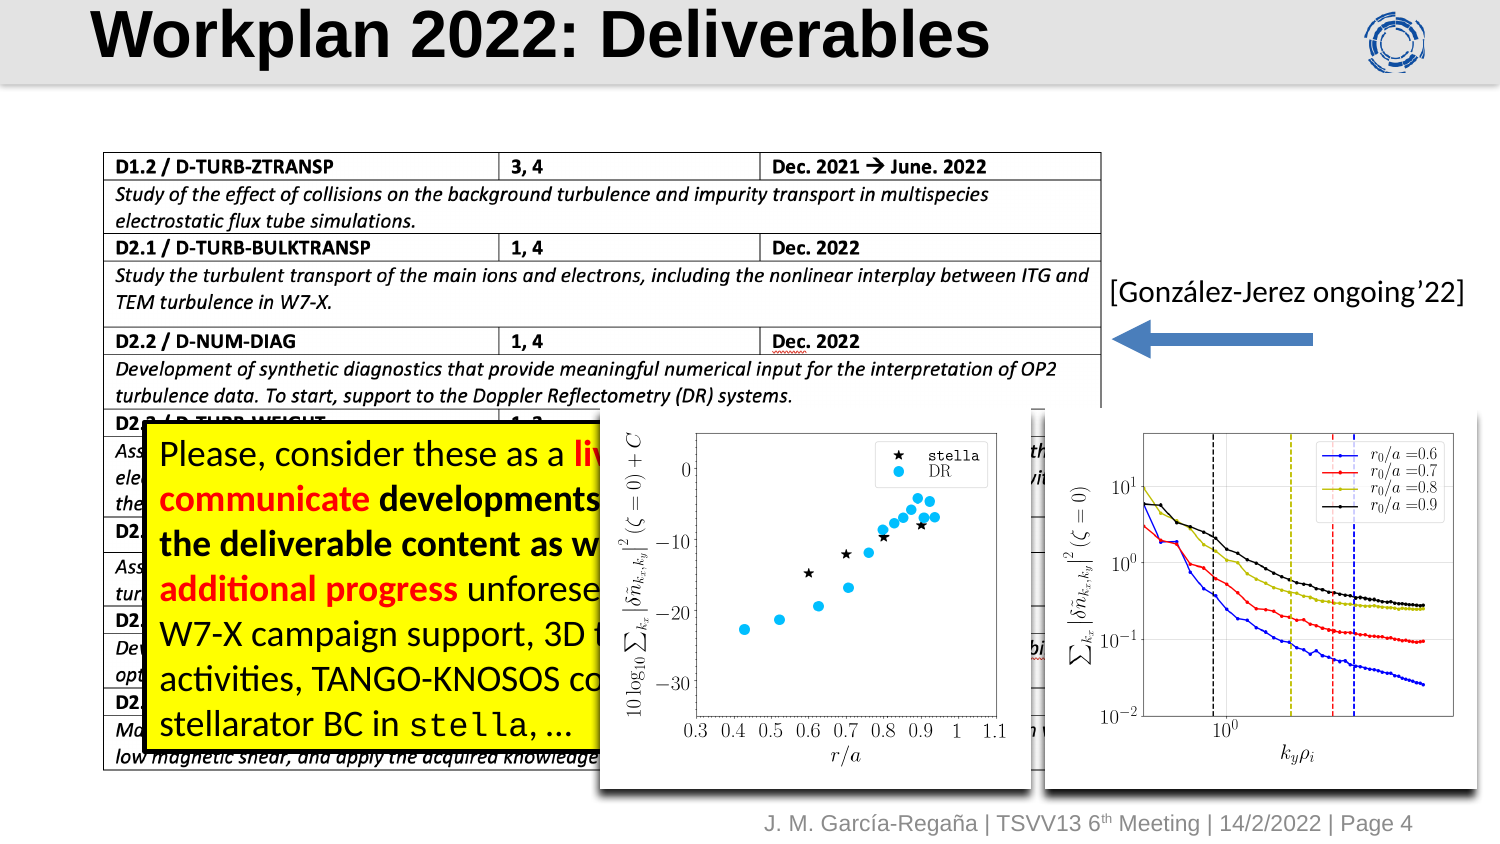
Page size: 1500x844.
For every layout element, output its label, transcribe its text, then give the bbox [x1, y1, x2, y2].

footer J. M. García-Regaña | TSVV13 6th Meeting | 14/2/2022 | Page 4 [76, 805, 1429, 839]
picture [100, 149, 1477, 790]
title Workplan 2022: Deliverables [75, 9, 1313, 66]
text_box [González-Jerez ongoing’22] [1109, 264, 1481, 317]
